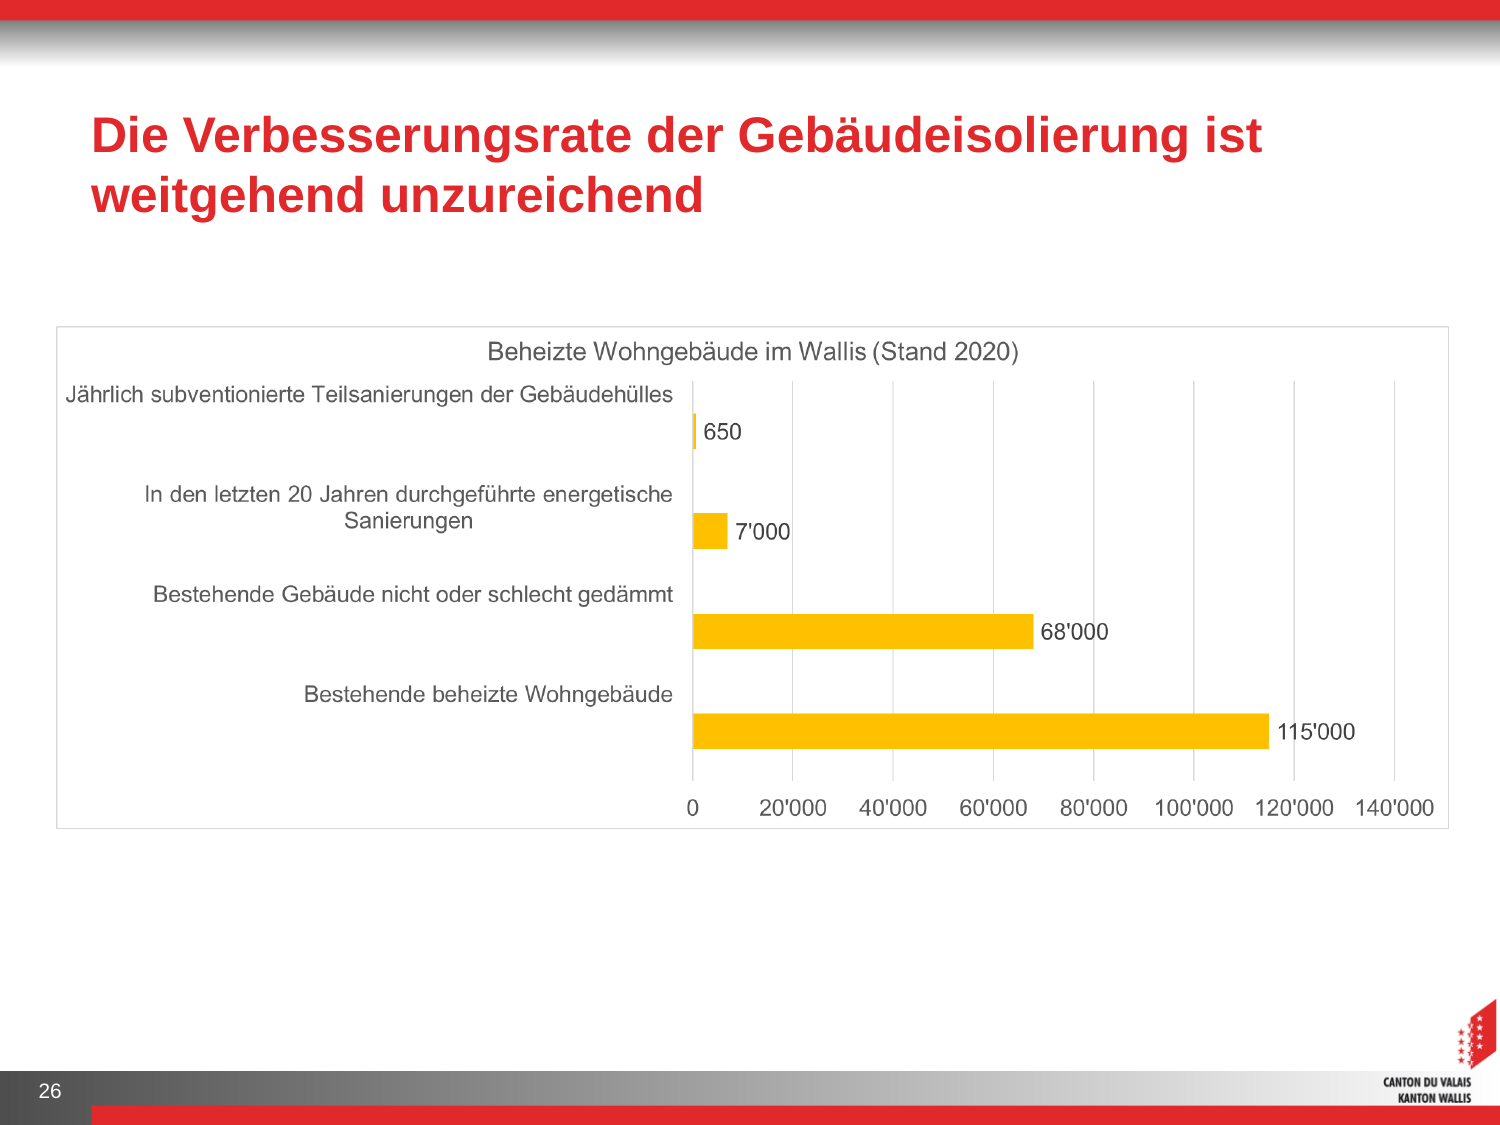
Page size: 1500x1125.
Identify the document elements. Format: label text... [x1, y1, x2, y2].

picture [56, 325, 1450, 829]
picture [1382, 997, 1498, 1105]
title Die Verbesserungsrate der Gebäudeisolierung ist weitgehend unzureichend [76, 94, 1460, 231]
slide_number 26 [5, 1070, 77, 1111]
